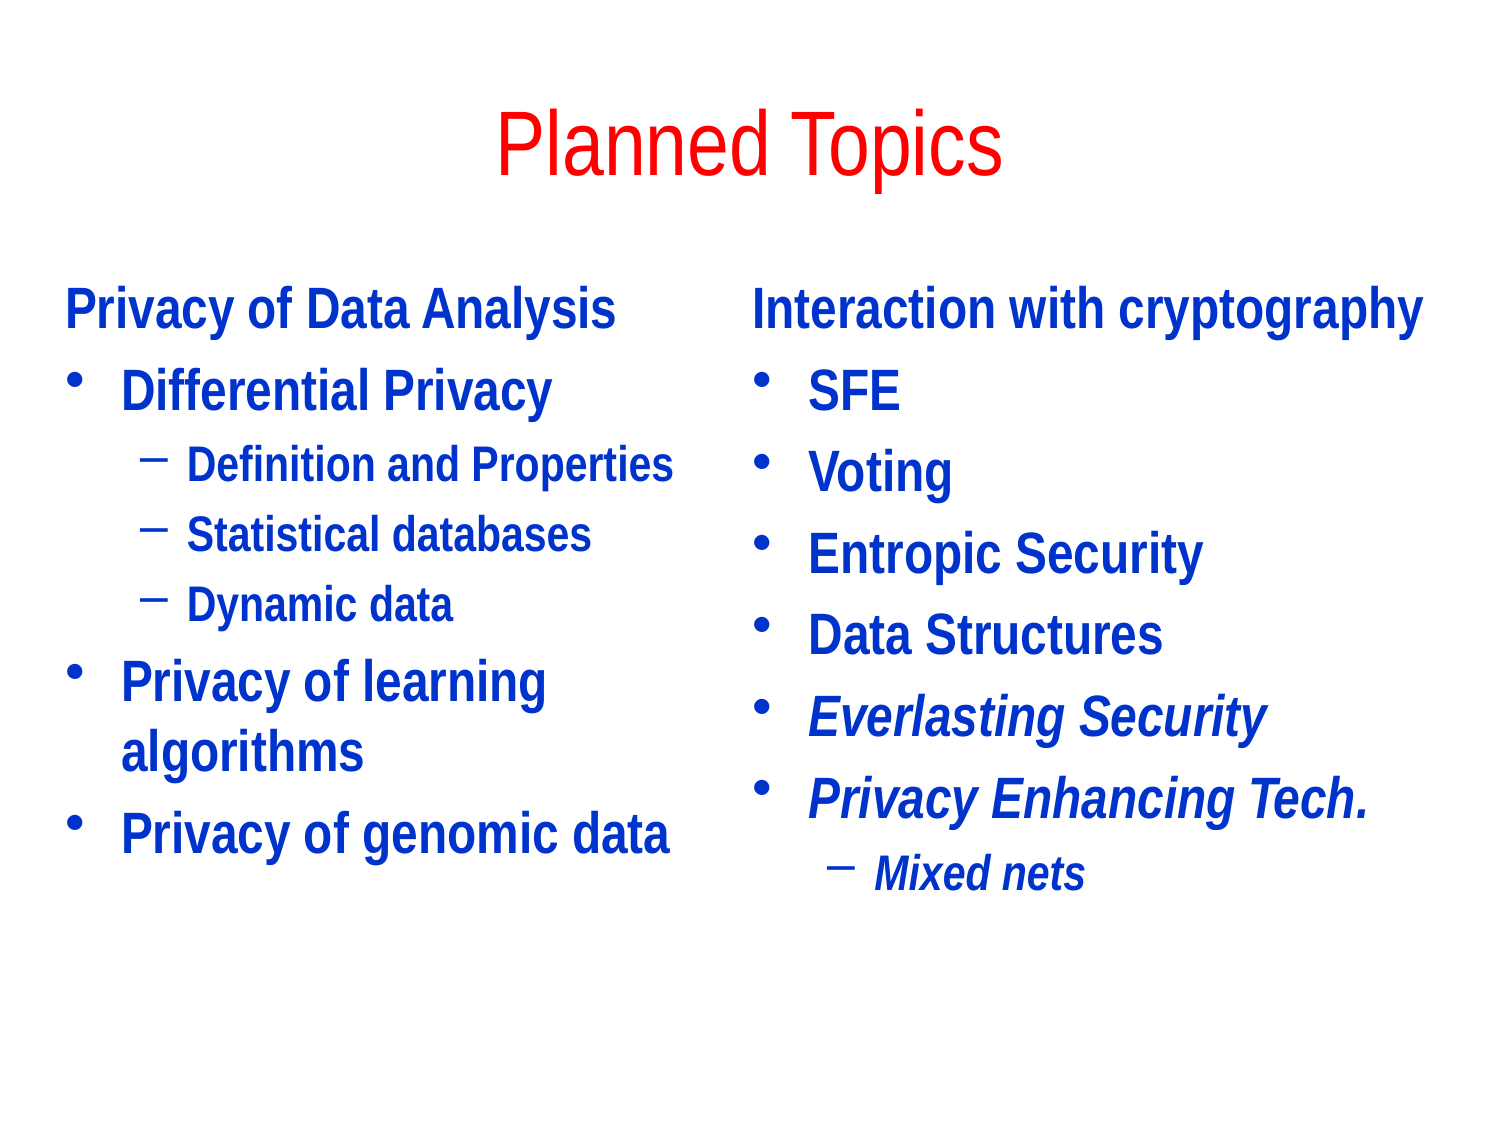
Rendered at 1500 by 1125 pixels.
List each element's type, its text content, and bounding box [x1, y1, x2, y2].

title Planned Topics [74, 44, 1426, 233]
list Privacy of Data Analysis Differential Privacy Definition and Properties Statistical databases Dynamic data Privacy of learning algorithms Privacy of genomic data [49, 262, 737, 1006]
list Interaction with cryptography SFE Voting Entropic Security Data Structures Everlasting Security Privacy Enhancing Tech. Mixed nets [737, 262, 1463, 1006]
